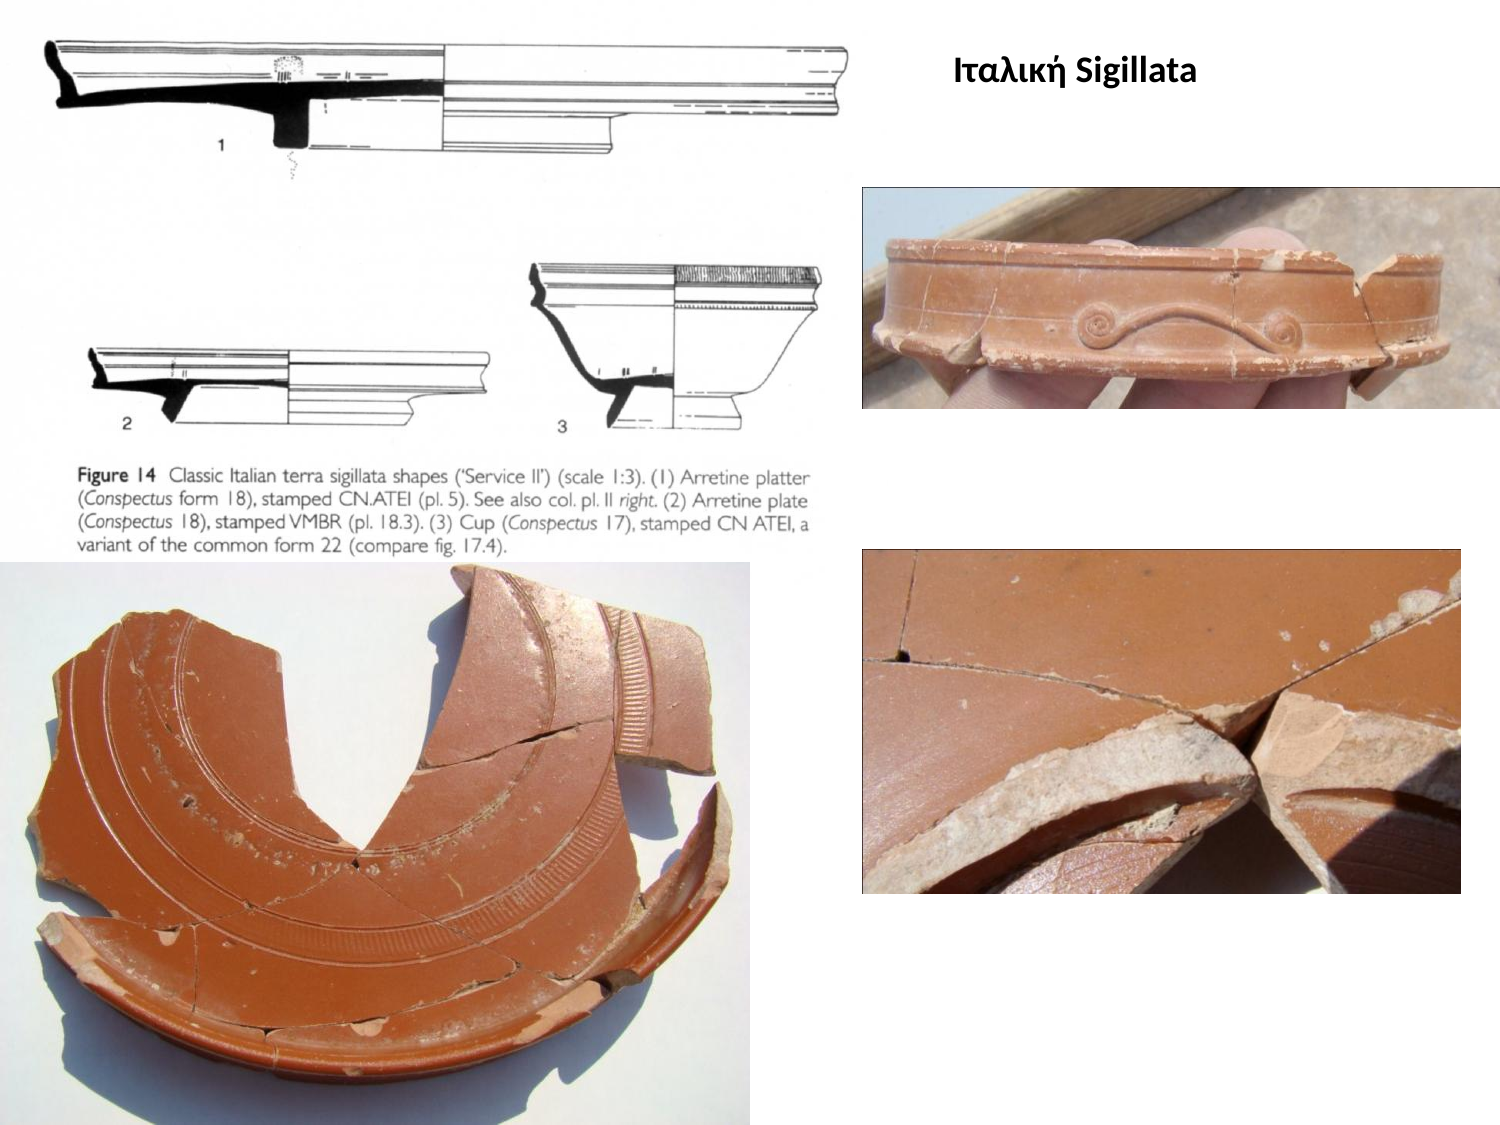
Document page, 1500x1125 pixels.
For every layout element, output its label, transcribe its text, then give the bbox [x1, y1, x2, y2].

text_box Ιταλική Sigillata [938, 37, 1213, 98]
picture [0, 0, 1500, 1125]
